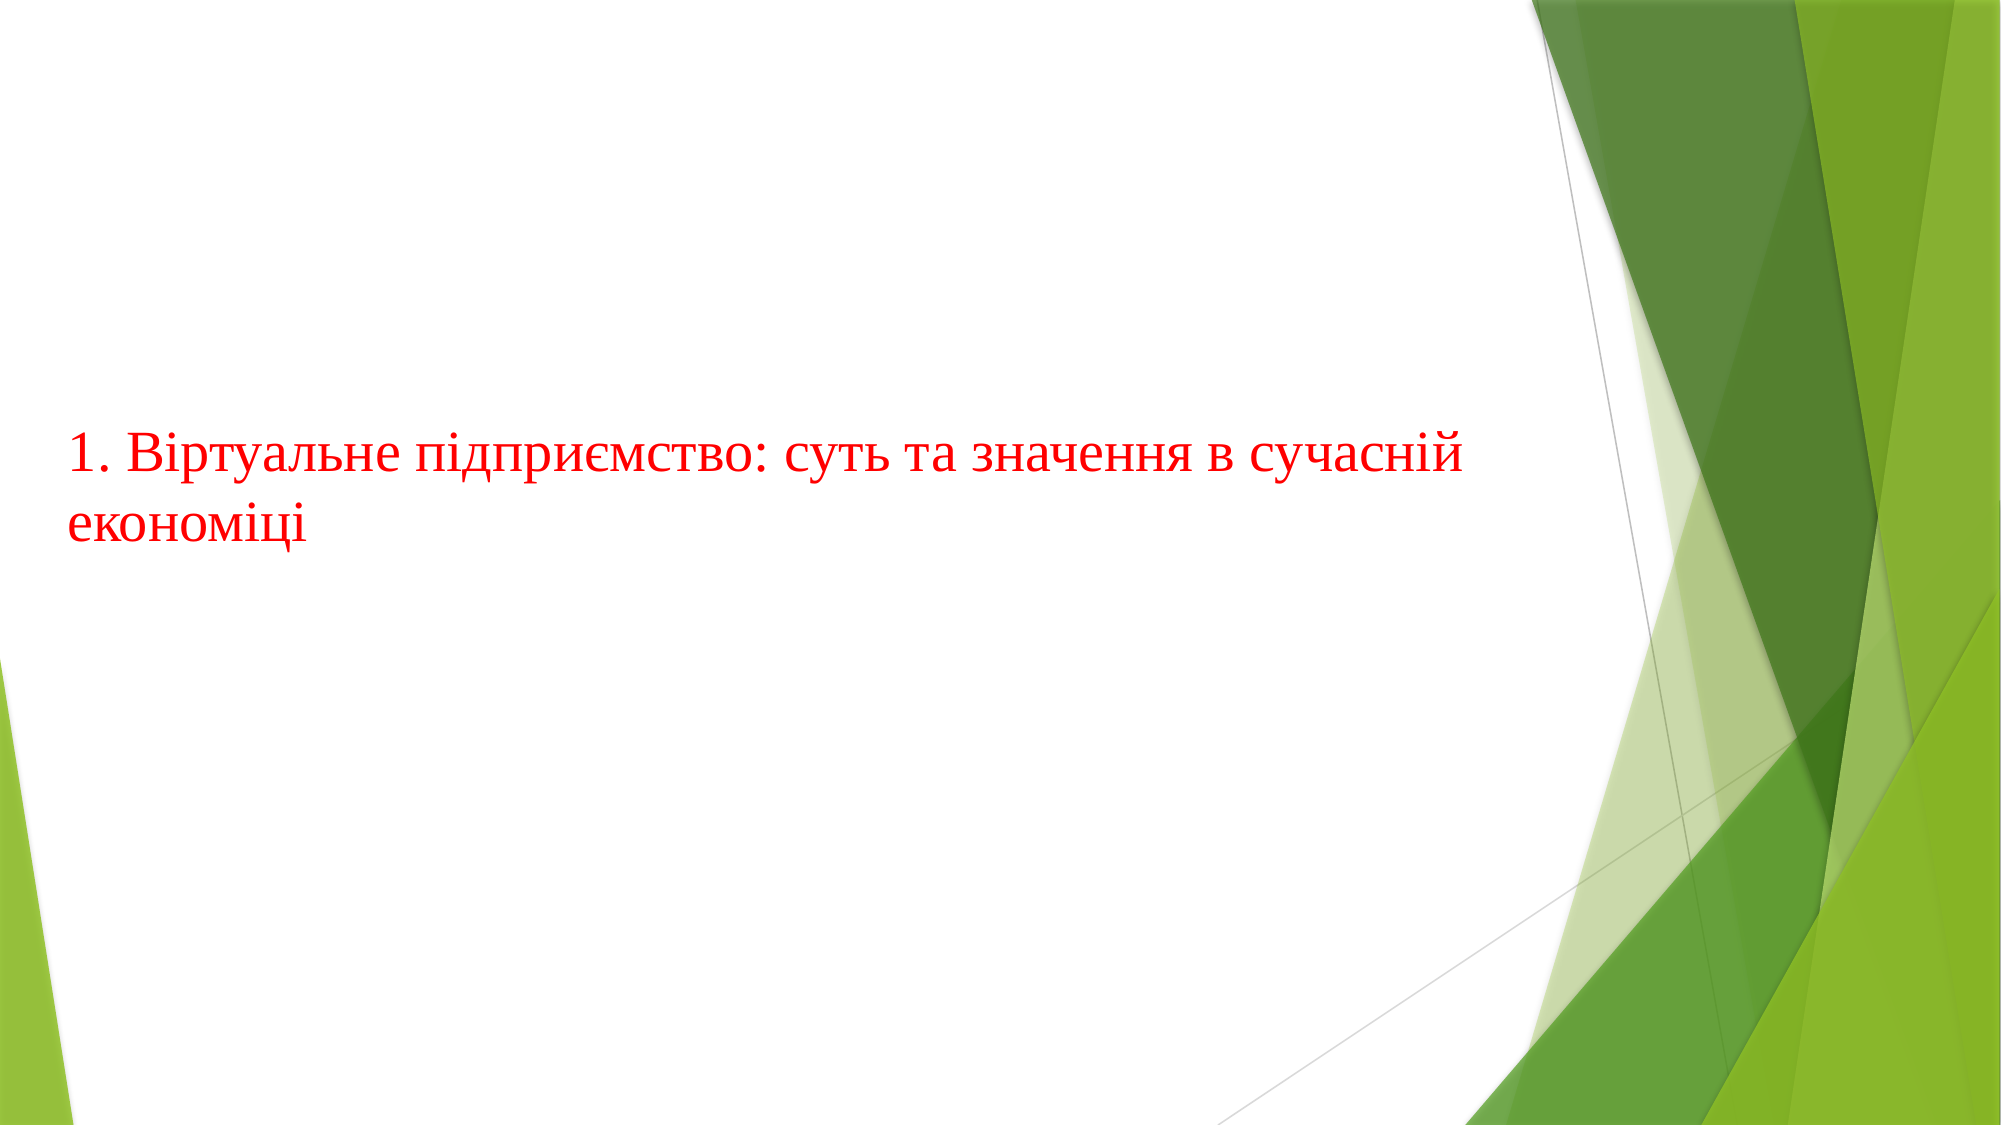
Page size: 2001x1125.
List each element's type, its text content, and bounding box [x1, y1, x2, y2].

text_box 1. Віртуальне підприємство: суть та значення в сучасній економіці [53, 405, 1571, 561]
